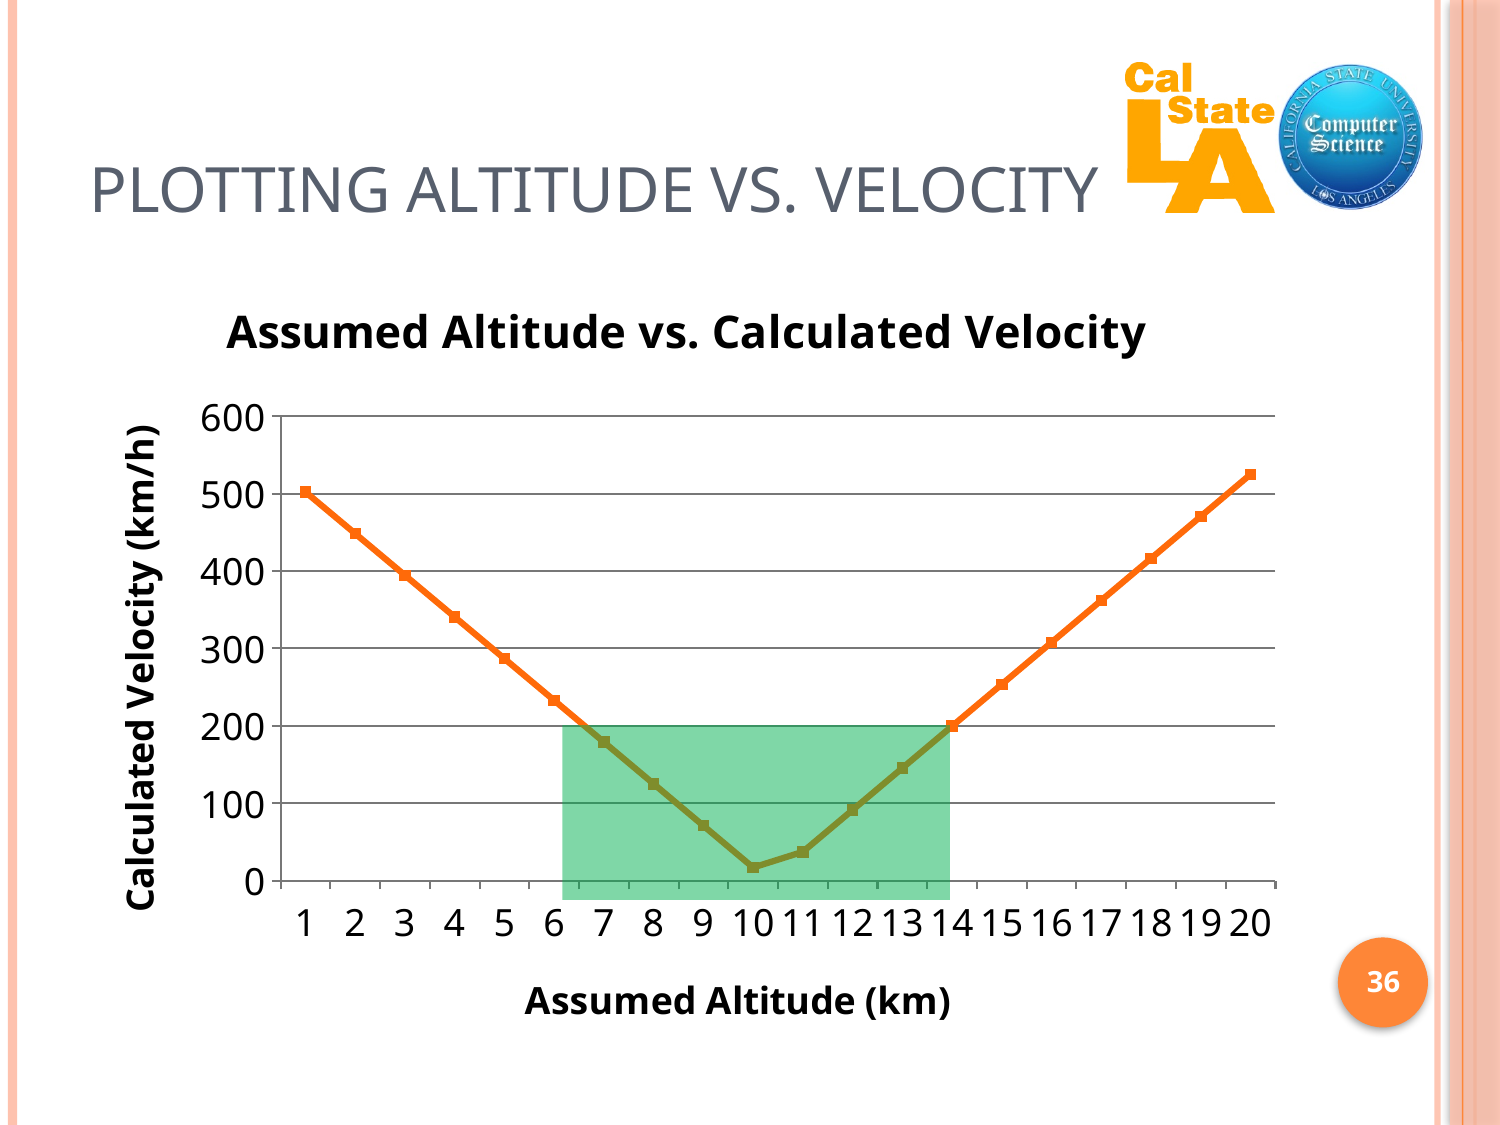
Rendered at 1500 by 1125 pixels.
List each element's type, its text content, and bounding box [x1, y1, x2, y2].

slide_number 36 [1333, 940, 1434, 1027]
picture [1300, 62, 1425, 212]
chart [74, 261, 1301, 1063]
title Plotting Altitude vs. Velocity [75, 45, 1300, 233]
